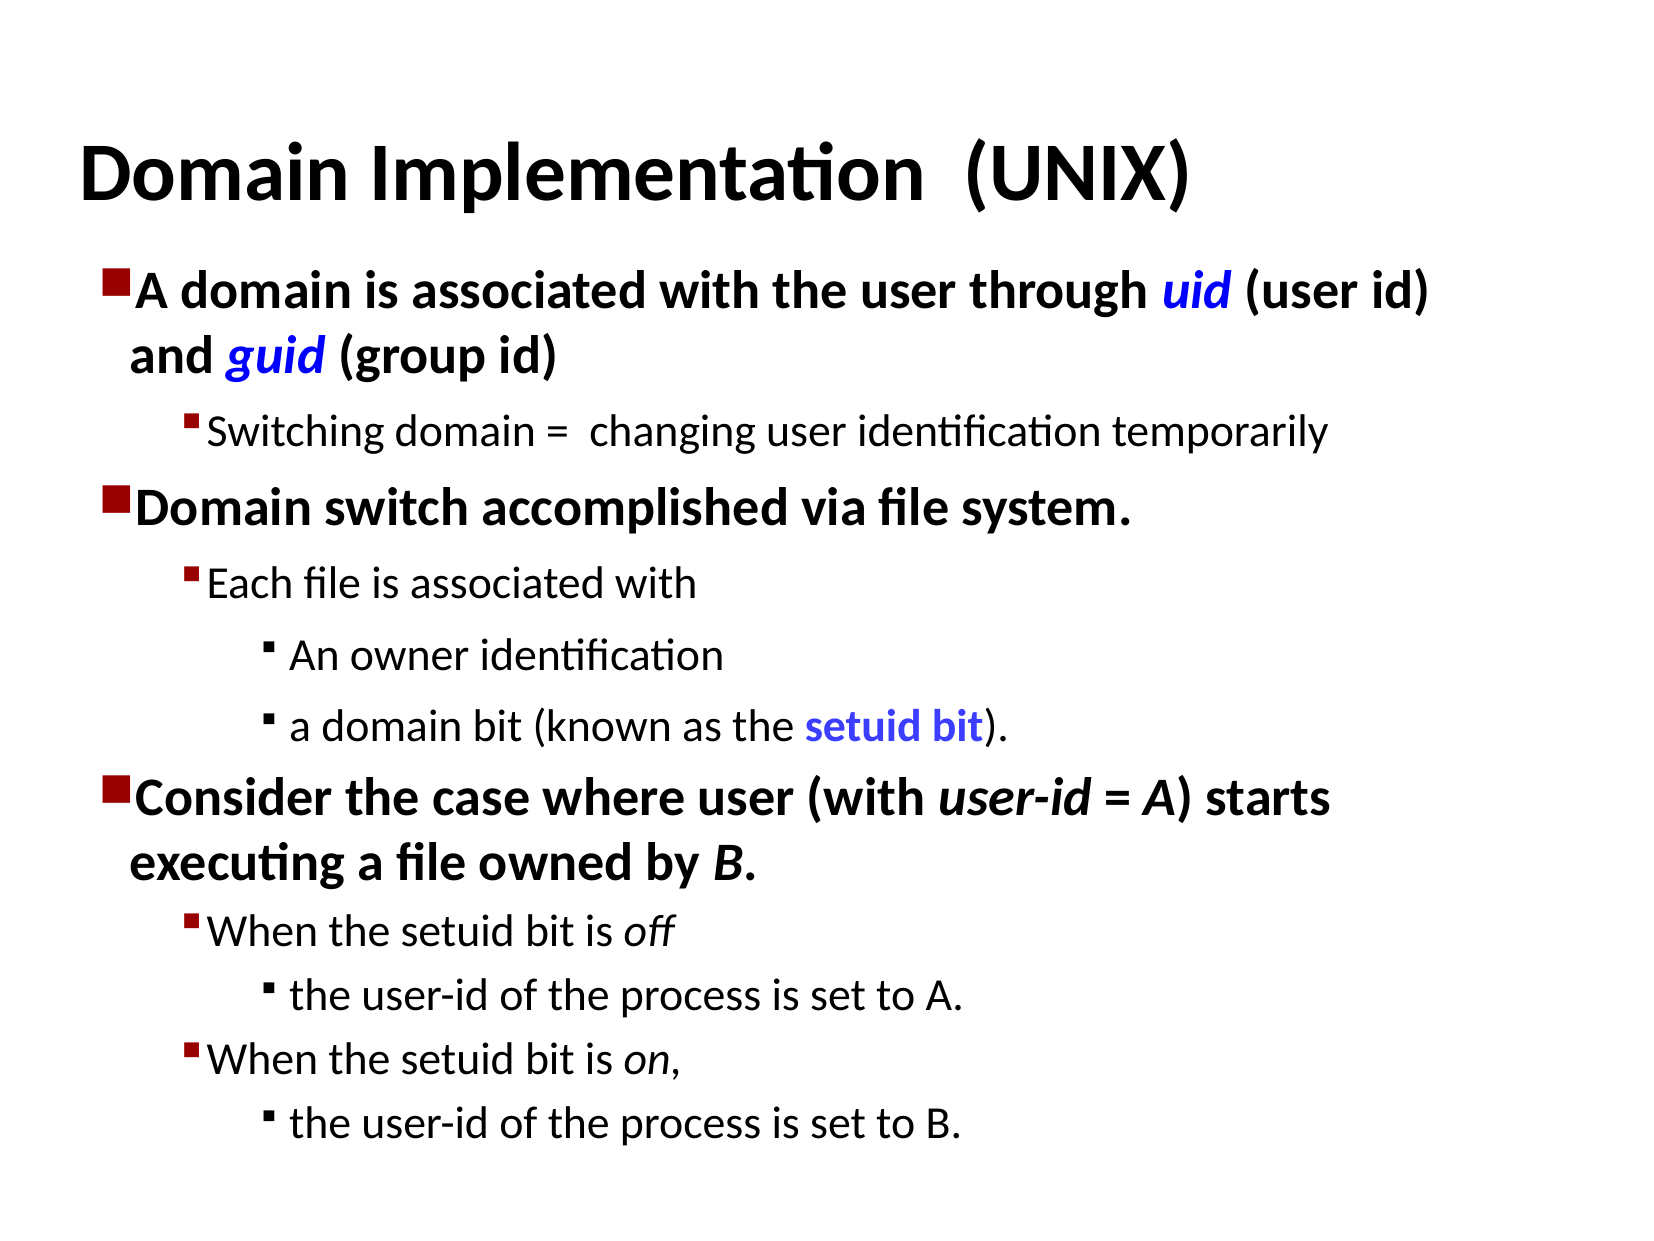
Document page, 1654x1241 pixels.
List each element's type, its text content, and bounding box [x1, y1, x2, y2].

list A domain is associated with the user through uid (user id) and guid (group id) Switching domain = changing user identification temporarily Domain switch accomplished via file system. Each file is associated with An owner identification a domain bit (known as the setuid bit). Consider the case where user (with user-id = A) starts executing a file owned by B. When the setuid bit is off the user-id of the process is set to A. When the setuid bit is on, the user-id of the process is set to B. [71, 246, 1500, 1241]
title Domain Implementation (UNIX) [64, 0, 1438, 217]
